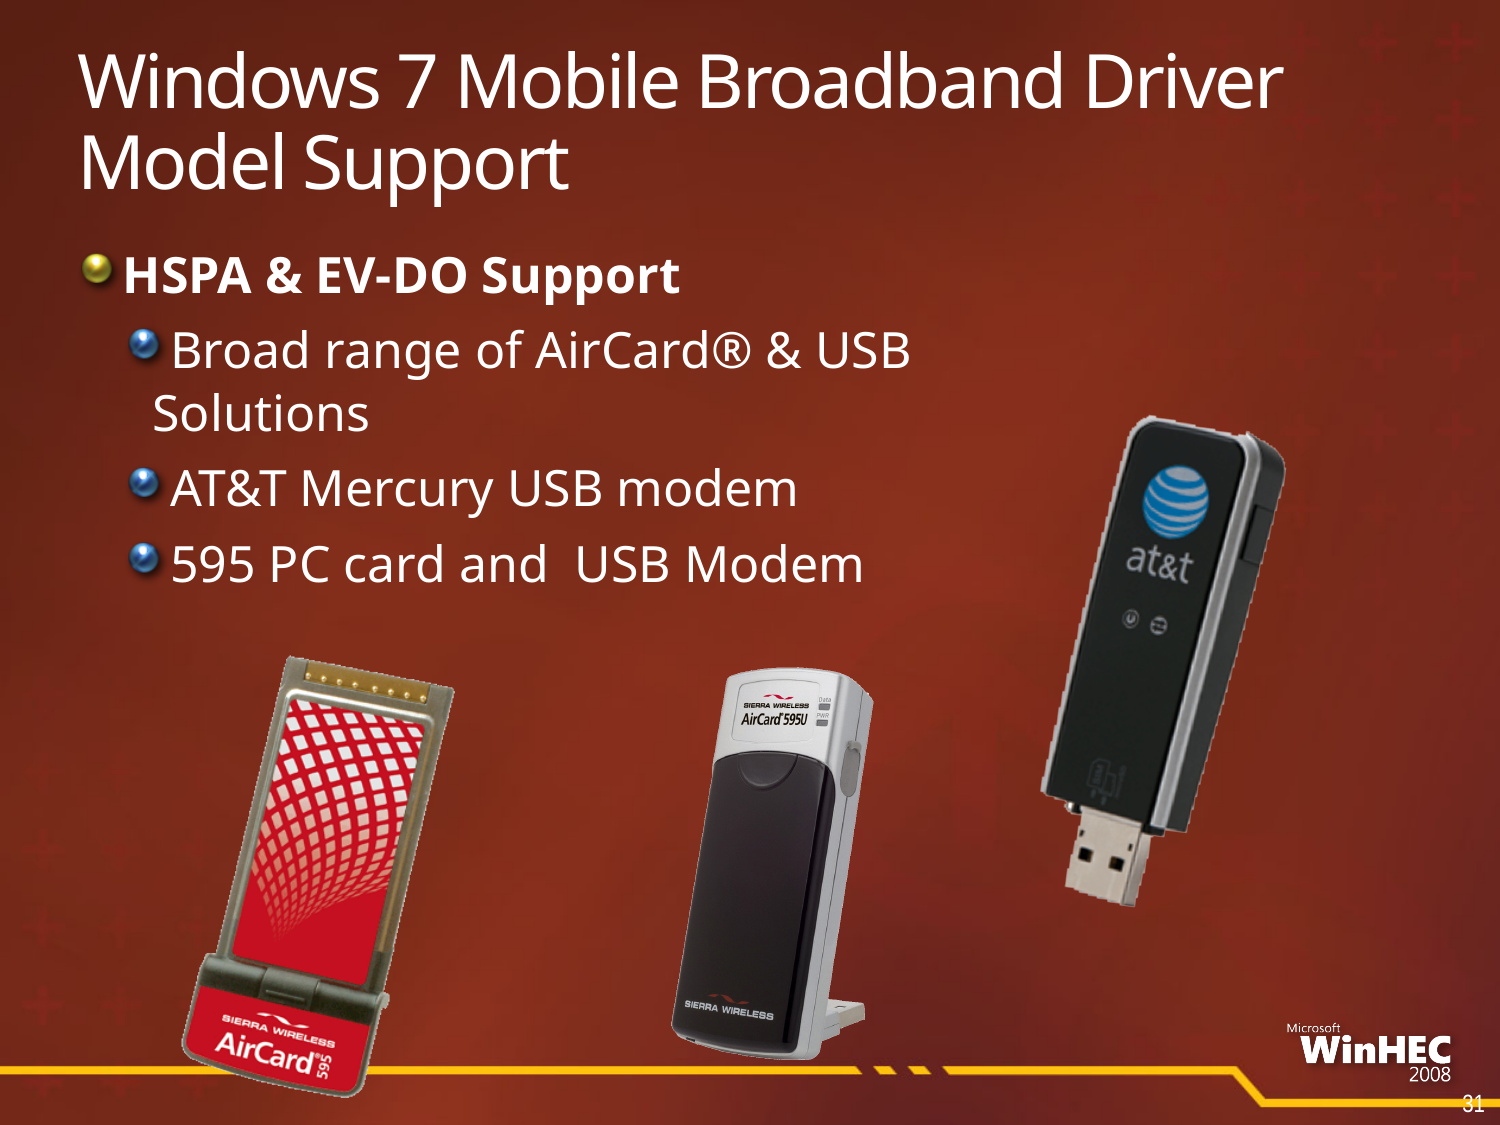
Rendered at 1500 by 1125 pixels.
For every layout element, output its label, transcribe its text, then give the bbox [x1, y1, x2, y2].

text_box 31 [1149, 1079, 1500, 1125]
list HSPA & EV-DO Support Broad range of AirCard® & USB Solutions AT&T Mercury USB modem 595 PC card and USB Modem [62, 232, 1115, 548]
picture [158, 633, 475, 1118]
title Windows 7 Mobile Broadband Driver Model Support [62, 34, 1438, 214]
picture [0, 0, 1500, 1125]
